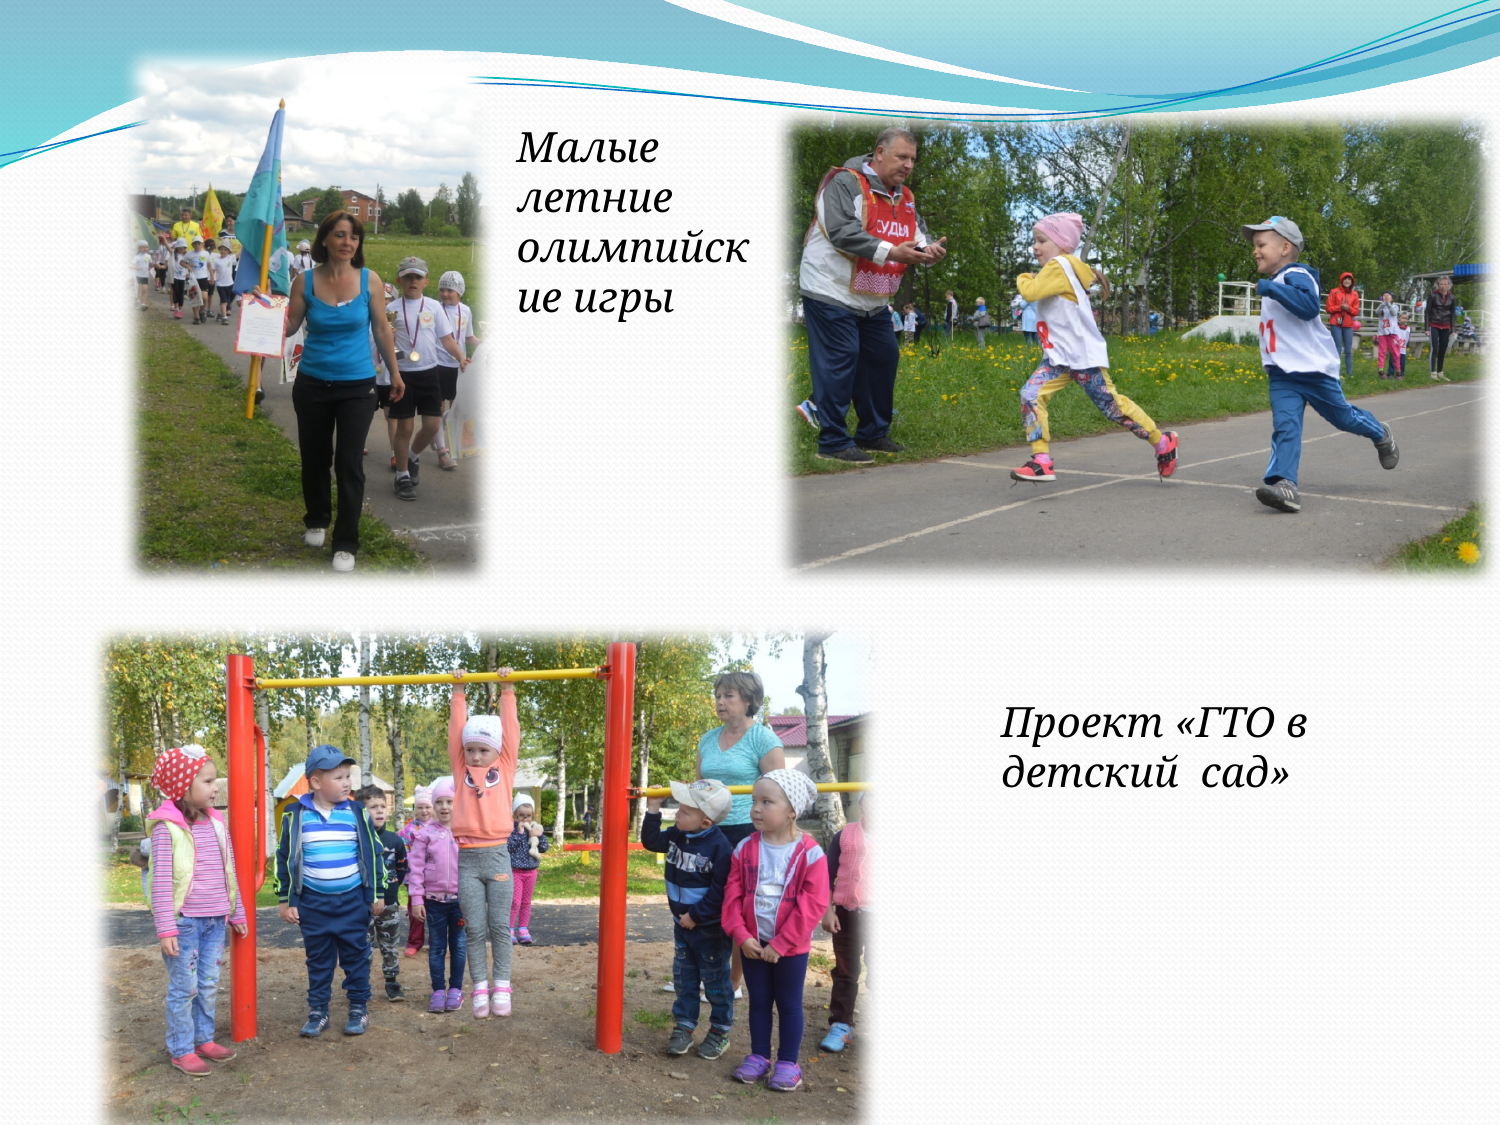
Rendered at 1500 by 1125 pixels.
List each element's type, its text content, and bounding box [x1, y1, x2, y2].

picture [118, 41, 497, 590]
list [771, 104, 1500, 590]
text_box Малые летние олимпийские игры [503, 113, 764, 329]
text_box Проект «ГТО в детский сад» [986, 687, 1436, 803]
picture [88, 621, 881, 1125]
